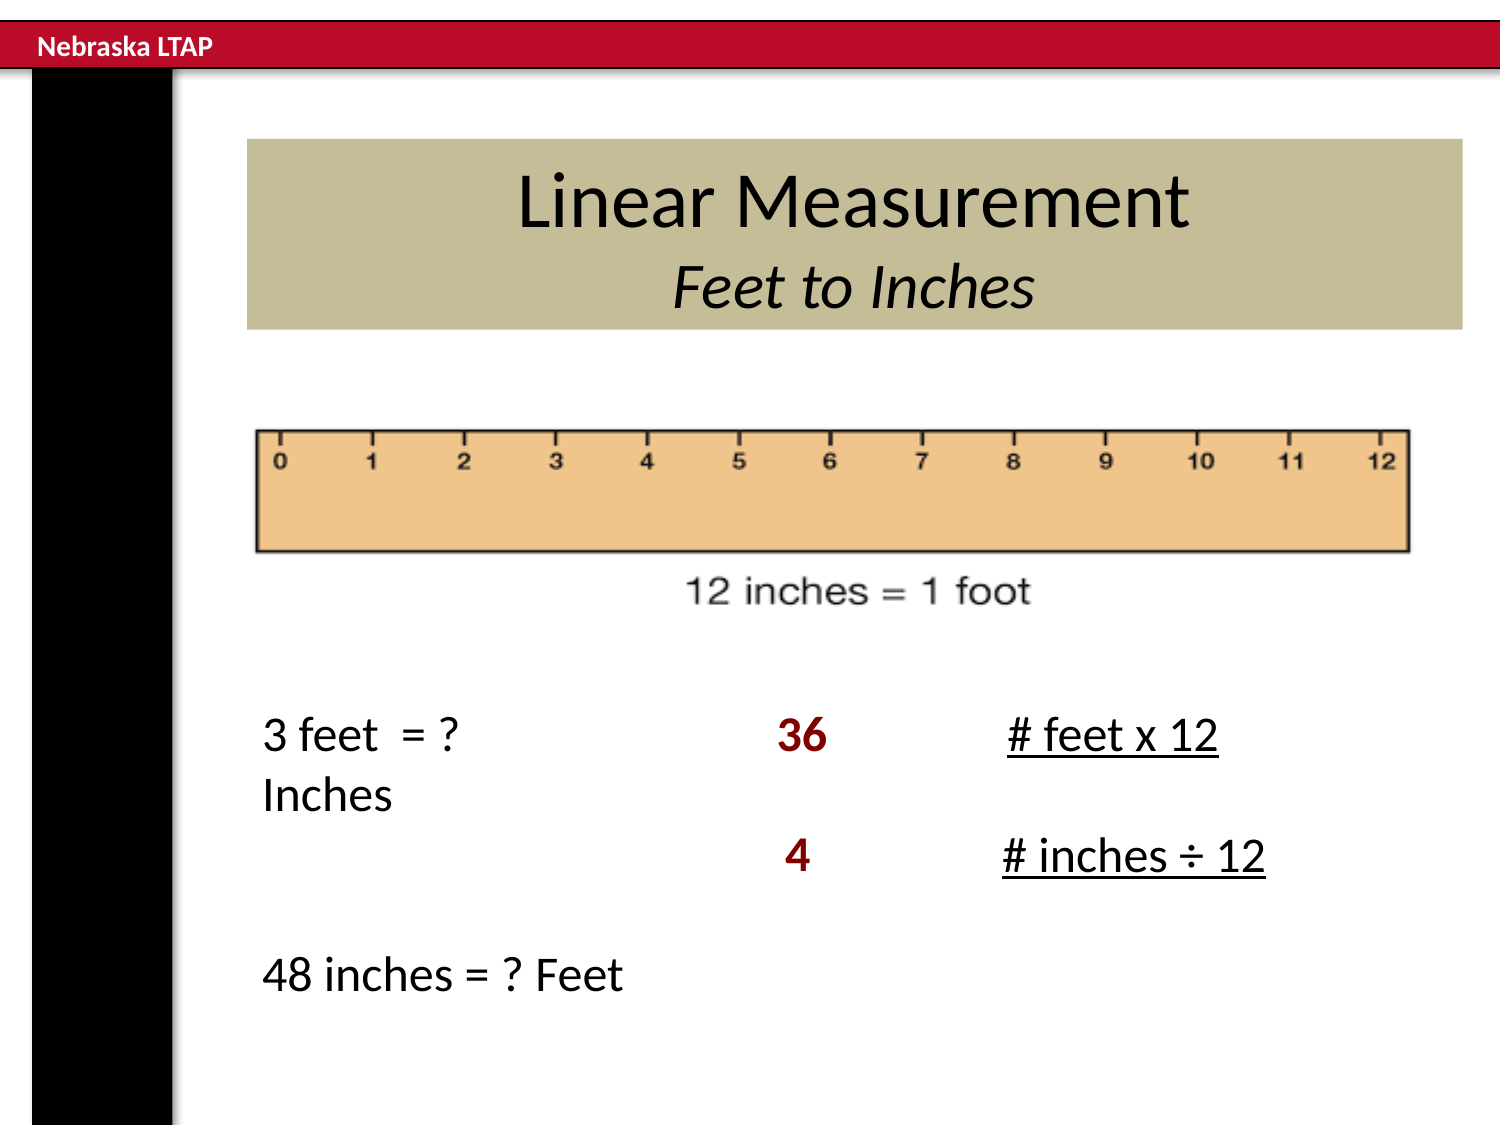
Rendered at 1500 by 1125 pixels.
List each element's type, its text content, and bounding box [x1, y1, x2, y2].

text_box 3 feet = ? Inches 48 inches = ? Feet [247, 694, 680, 956]
title Linear Measurement Feet to Inches [247, 138, 1463, 330]
text_box 4 [758, 813, 856, 889]
text_box 36 [761, 694, 858, 770]
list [246, 422, 1420, 619]
text_box # feet x 12 [992, 694, 1276, 815]
text_box # inches ÷ 12 [987, 815, 1281, 891]
